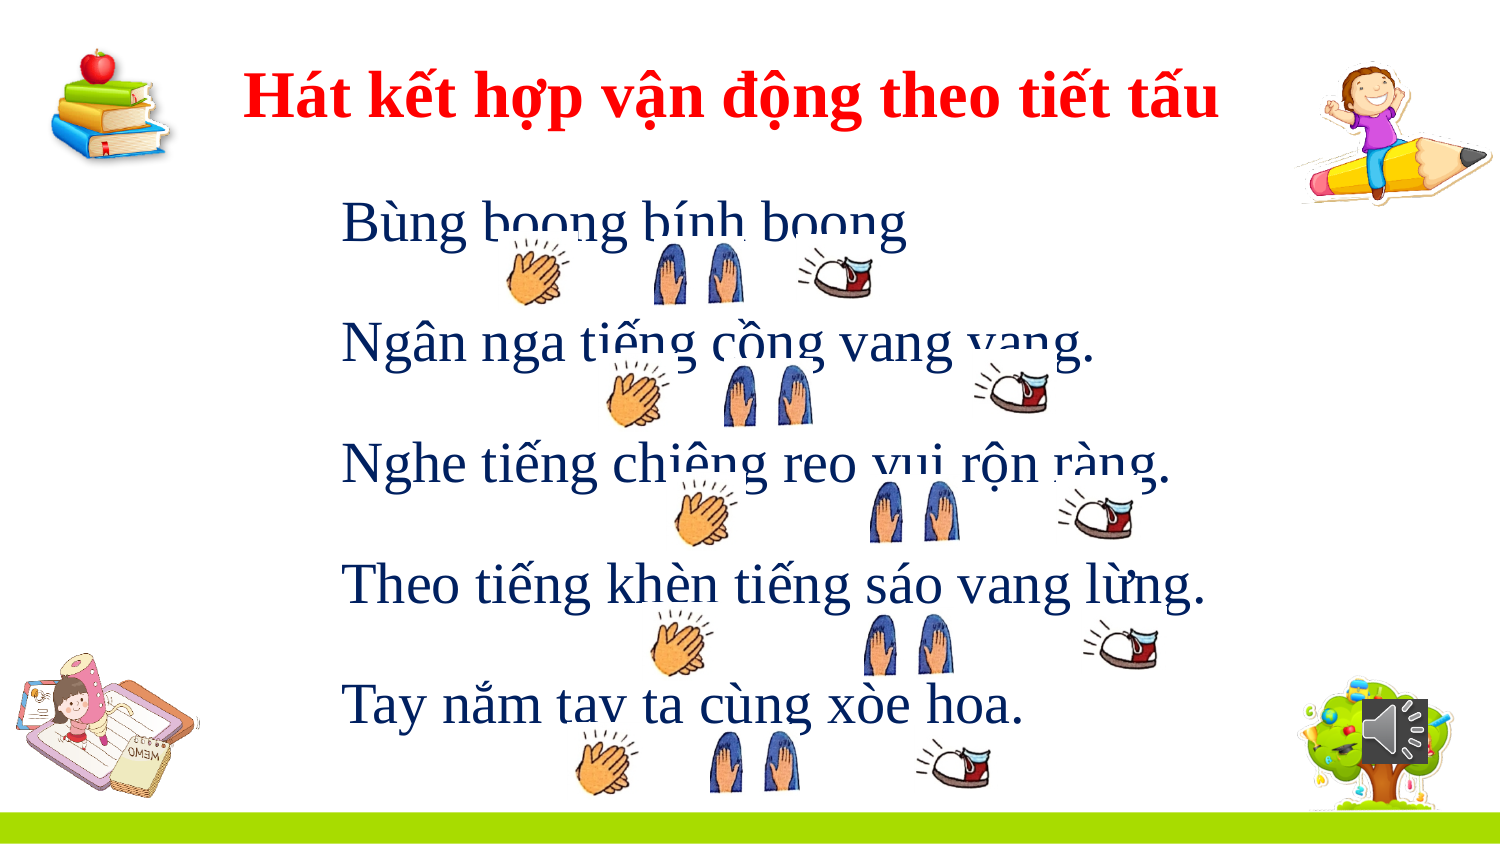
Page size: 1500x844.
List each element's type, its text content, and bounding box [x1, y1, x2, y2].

picture [498, 231, 578, 310]
picture [796, 234, 881, 303]
picture [567, 722, 647, 800]
picture [666, 472, 747, 551]
picture [1056, 475, 1142, 544]
picture [864, 607, 954, 679]
picture [1284, 42, 1500, 225]
picture [1285, 650, 1472, 822]
picture [1081, 606, 1167, 674]
picture [598, 353, 678, 432]
text_box Hát kết hợp vận động theo tiết tấu [229, 43, 1284, 138]
picture [723, 358, 813, 430]
picture [654, 236, 744, 308]
picture [34, 28, 206, 174]
picture [16, 653, 200, 798]
list Bùng boong bính boong Ngân nga tiếng cồng vang vang. Nghe tiếng chiêng reo vui rộn ràng. Theo tiếng khèn tiếng sáo vang lừng. Tay nắm tay ta cùng xòe hoa. [326, 140, 1319, 626]
picture [972, 349, 1058, 418]
picture [914, 725, 999, 793]
picture [642, 602, 722, 681]
picture [710, 724, 800, 796]
text_box [0, 811, 1500, 844]
picture [870, 474, 960, 546]
